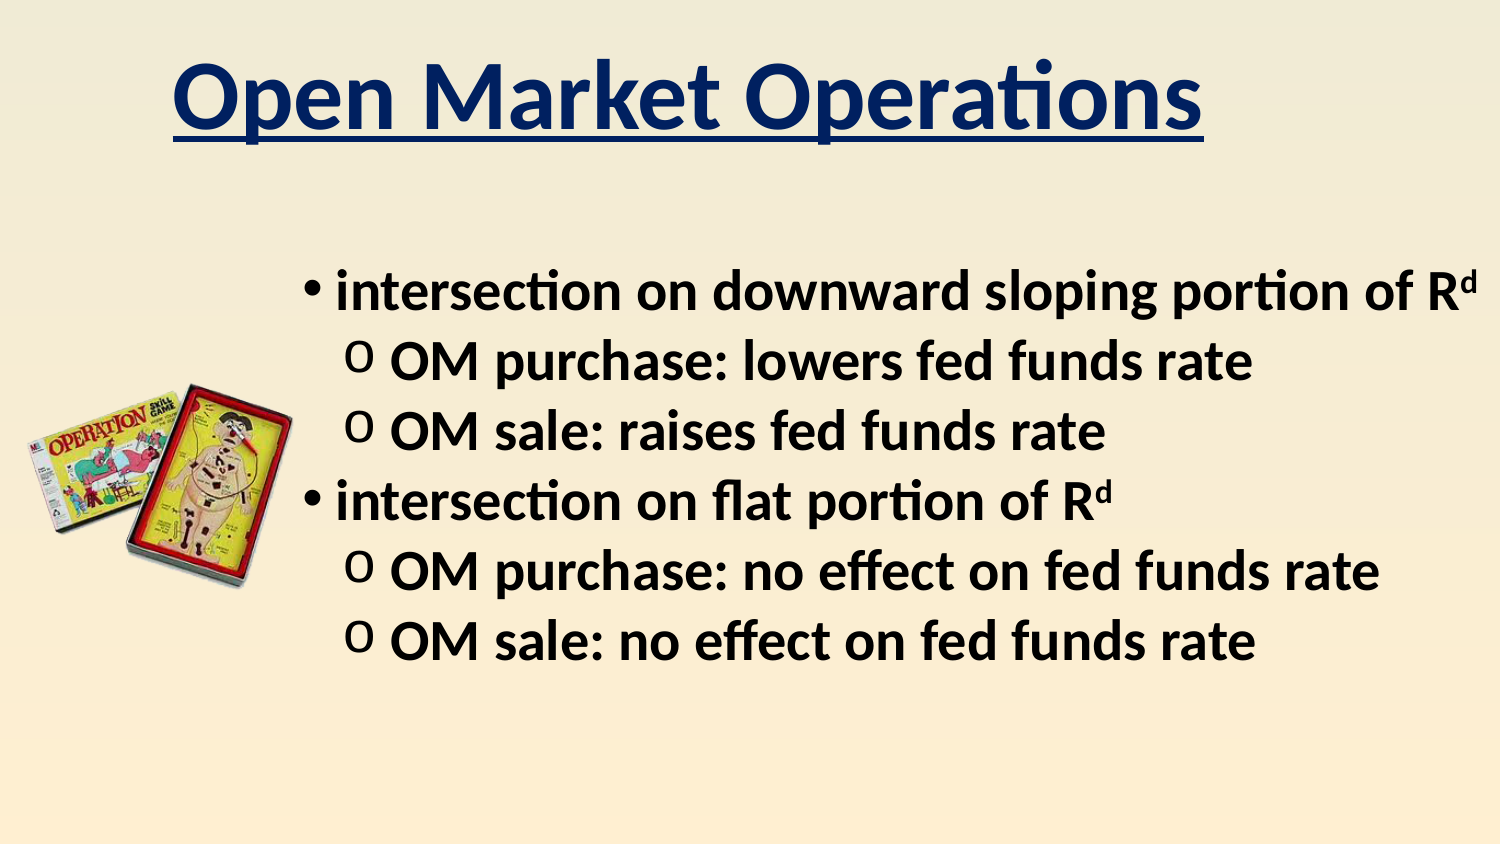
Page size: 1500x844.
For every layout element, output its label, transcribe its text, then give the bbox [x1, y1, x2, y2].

text_box Open Market Operations [157, 21, 1220, 157]
text_box intersection on downward sloping portion of Rd OM purchase: lowers fed funds rate OM sale: raises fed funds rate intersection on flat portion of Rd OM purchase: no effect on fed funds rate OM sale: no effect on fed funds rate [287, 245, 1500, 680]
picture [22, 378, 301, 598]
